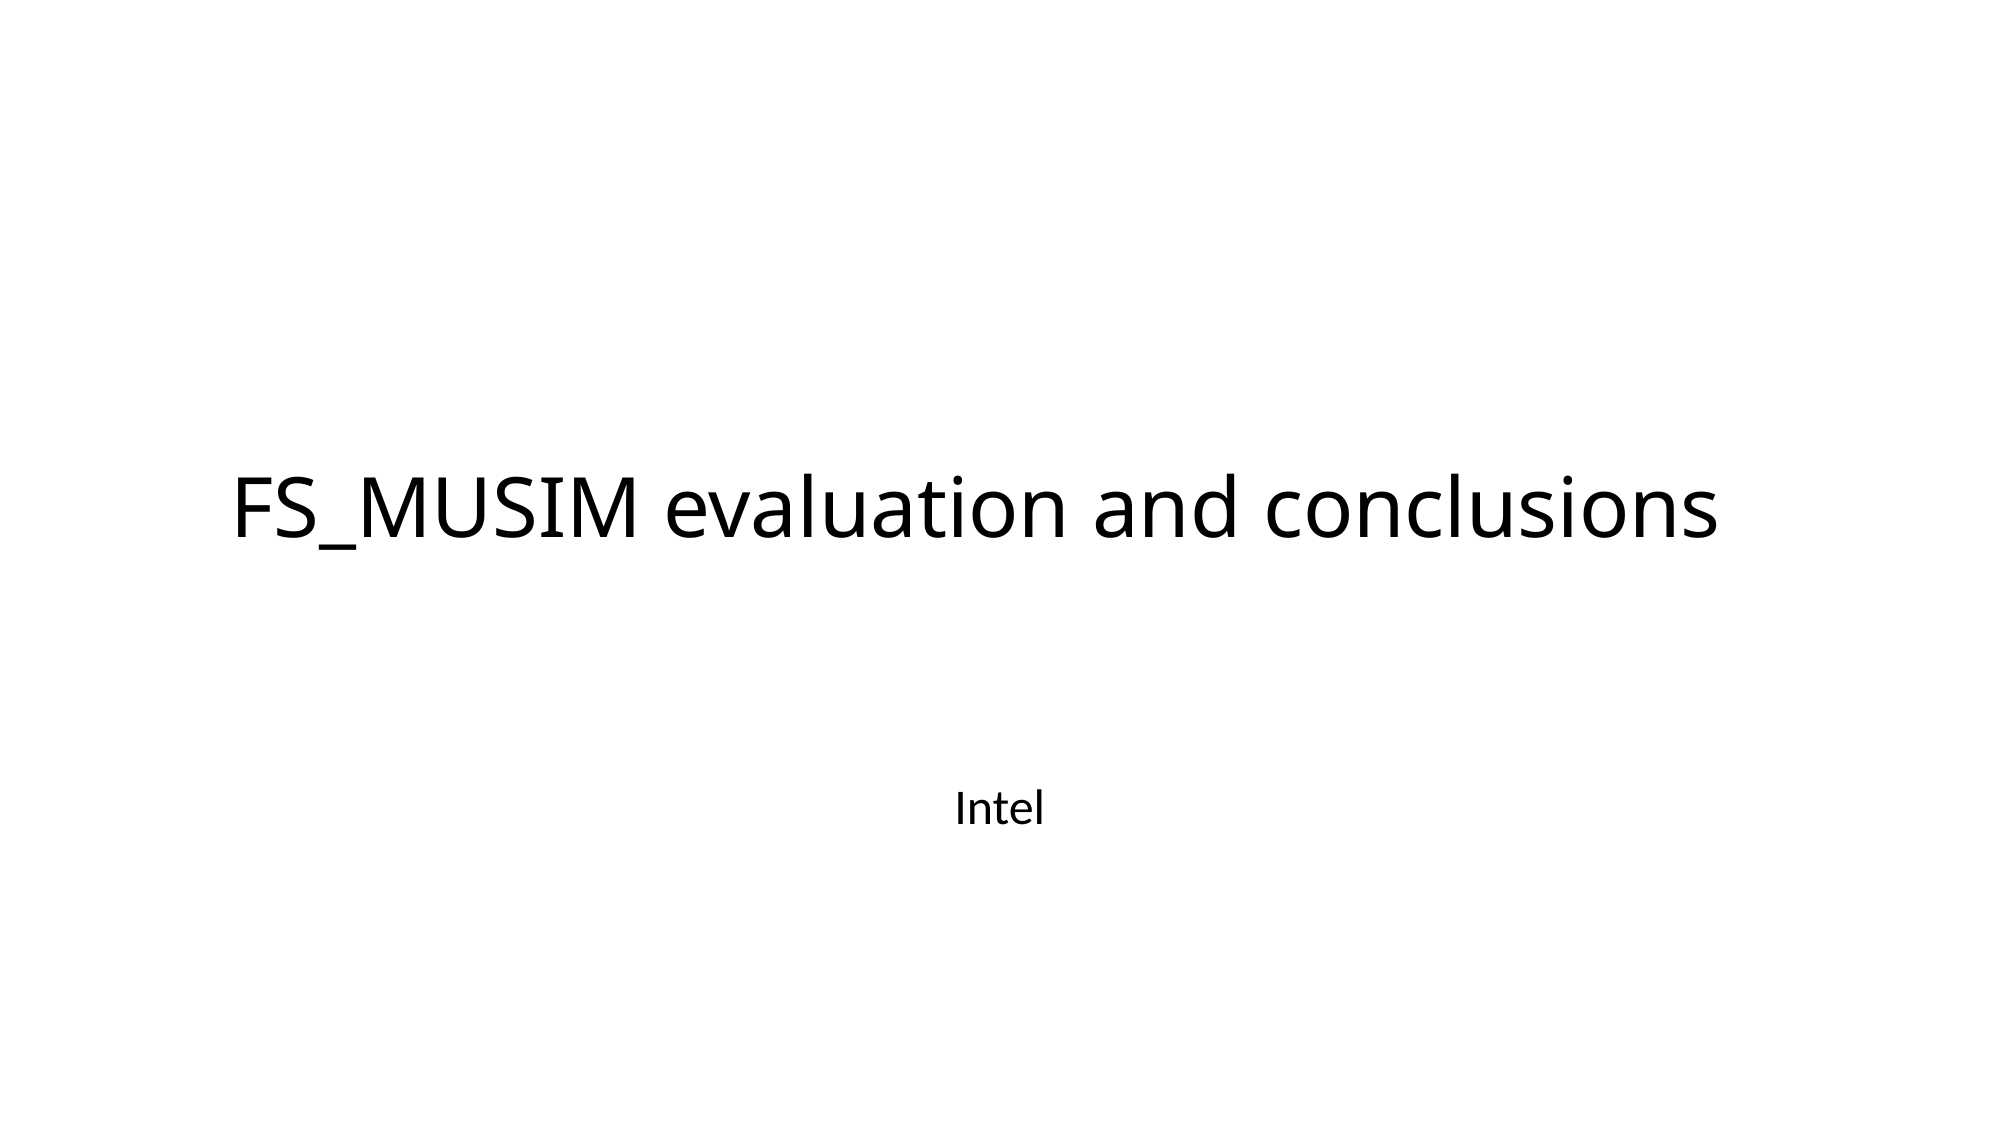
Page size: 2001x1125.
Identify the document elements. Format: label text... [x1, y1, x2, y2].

subtitle Intel [249, 774, 1750, 863]
title FS_MUSIM evaluation and conclusions [121, 171, 1831, 563]
